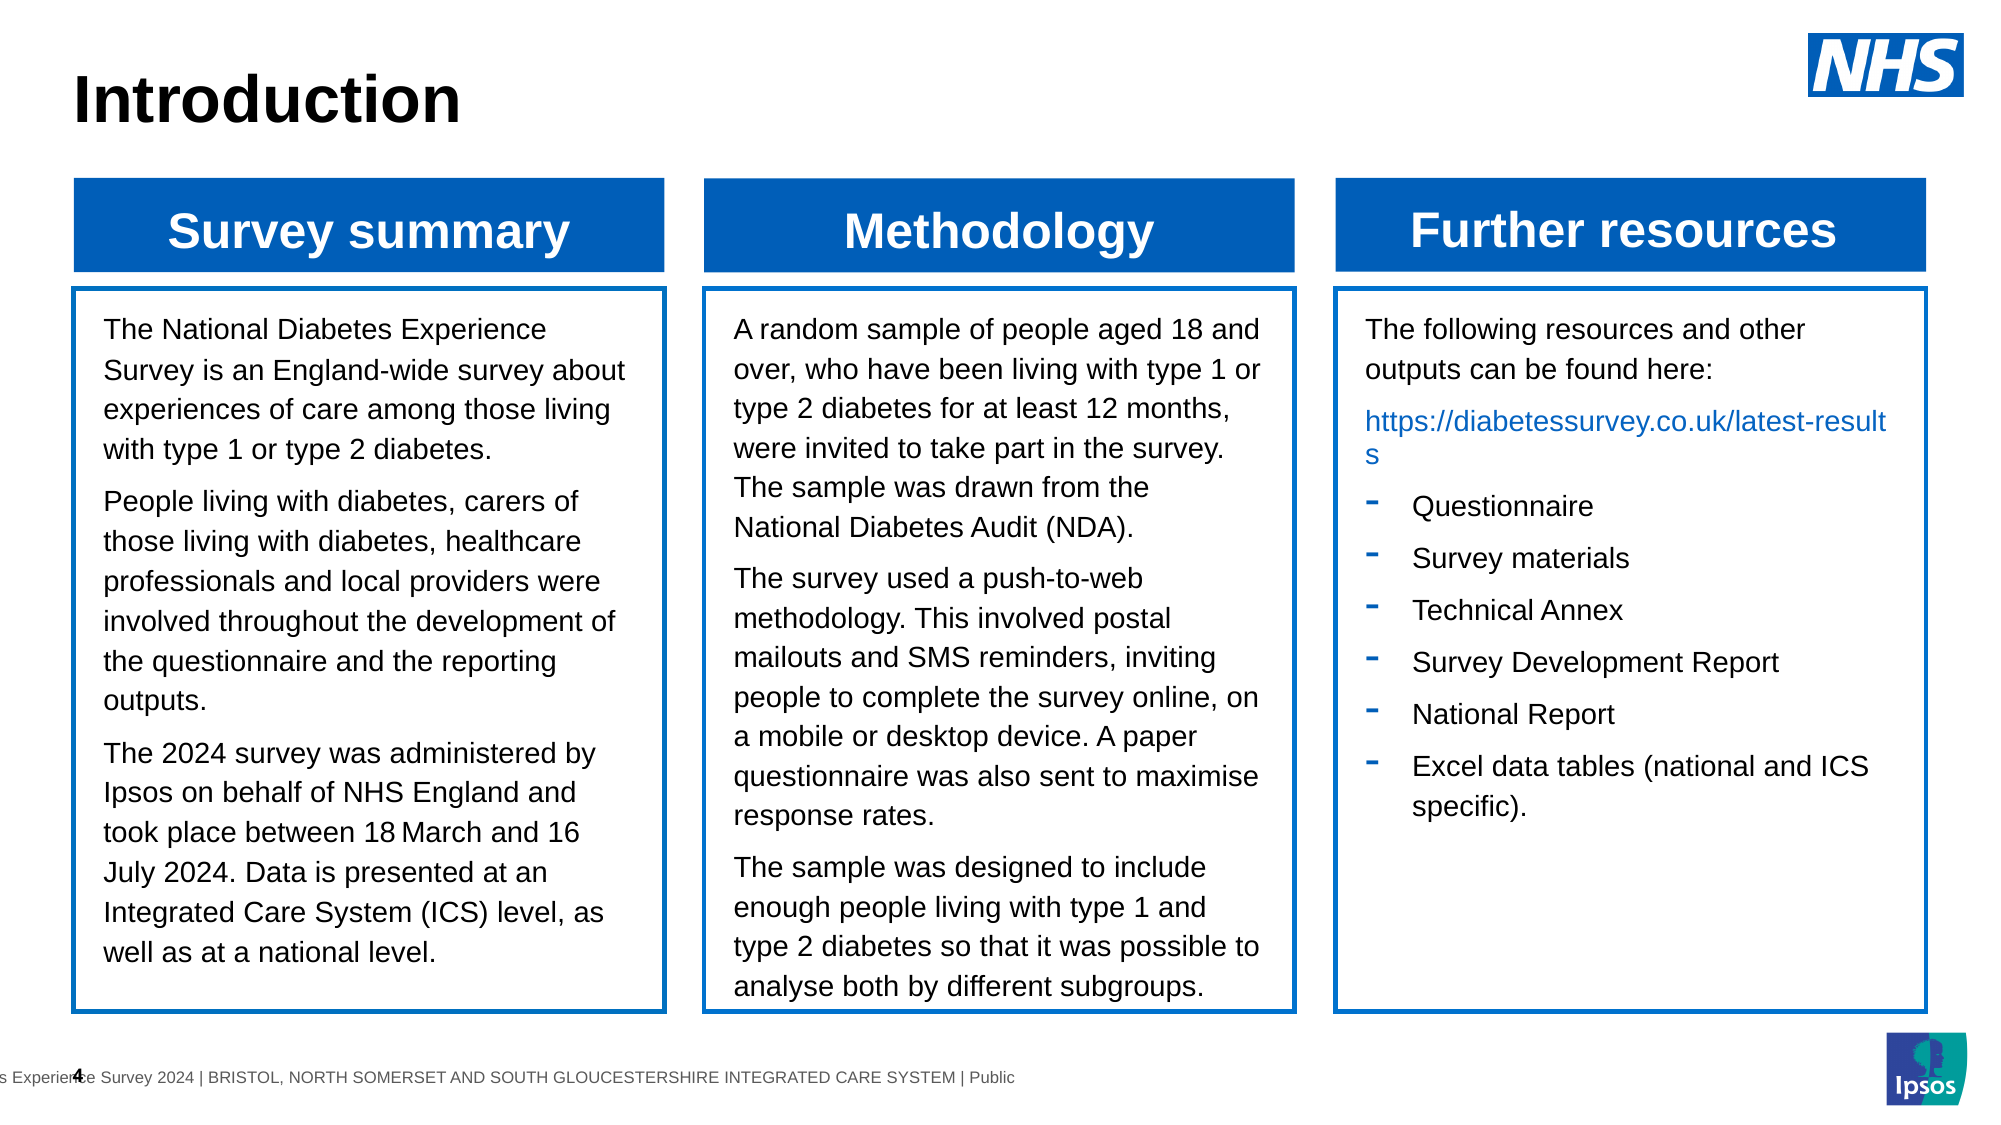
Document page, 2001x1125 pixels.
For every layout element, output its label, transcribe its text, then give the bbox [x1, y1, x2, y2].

text_box Further resources [1335, 177, 1927, 273]
text_box A random sample of people aged 18 and over, who have been living with type 1 or type 2 diabetes for at least 12 months, were invited to take part in the survey. The sample was drawn from the National Diabetes Audit (NDA). The survey used a push-to-web methodology. This involved postal mailouts and SMS reminders, inviting people to complete the survey online, on a mobile or desktop device. A paper questionnaire was also sent to maximise response rates. The sample was designed to include enough people living with type 1 and type 2 diabetes so that it was possible to analyse both by different subgroups. [703, 287, 1296, 1013]
picture [1886, 1032, 1968, 1106]
text_box Methodology [703, 177, 1296, 273]
text_box Survey summary [73, 177, 665, 273]
title Introduction [73, 65, 1607, 193]
text_box The National Diabetes Experience Survey is an England-wide survey about experiences of care among those living with type 1 or type 2 diabetes. People living with diabetes, carers of those living with diabetes, healthcare professionals and local providers were involved throughout the development of the questionnaire and the reporting outputs. The 2024 survey was administered by Ipsos on behalf of NHS England and took place between 18 March and 16 July 2024. Data is presented at an Integrated Care System (ICS) level, as well as at a national level. [73, 287, 665, 1013]
picture [1807, 33, 1964, 97]
slide_number 4 [72, 1029, 123, 1090]
text_box The following resources and other outputs can be found here: https://diabetessurvey.co.uk/latest-results Questionnaire Survey materials Technical Annex Survey Development Report National Report Excel data tables (national and ICS specific). [1335, 287, 1927, 1013]
